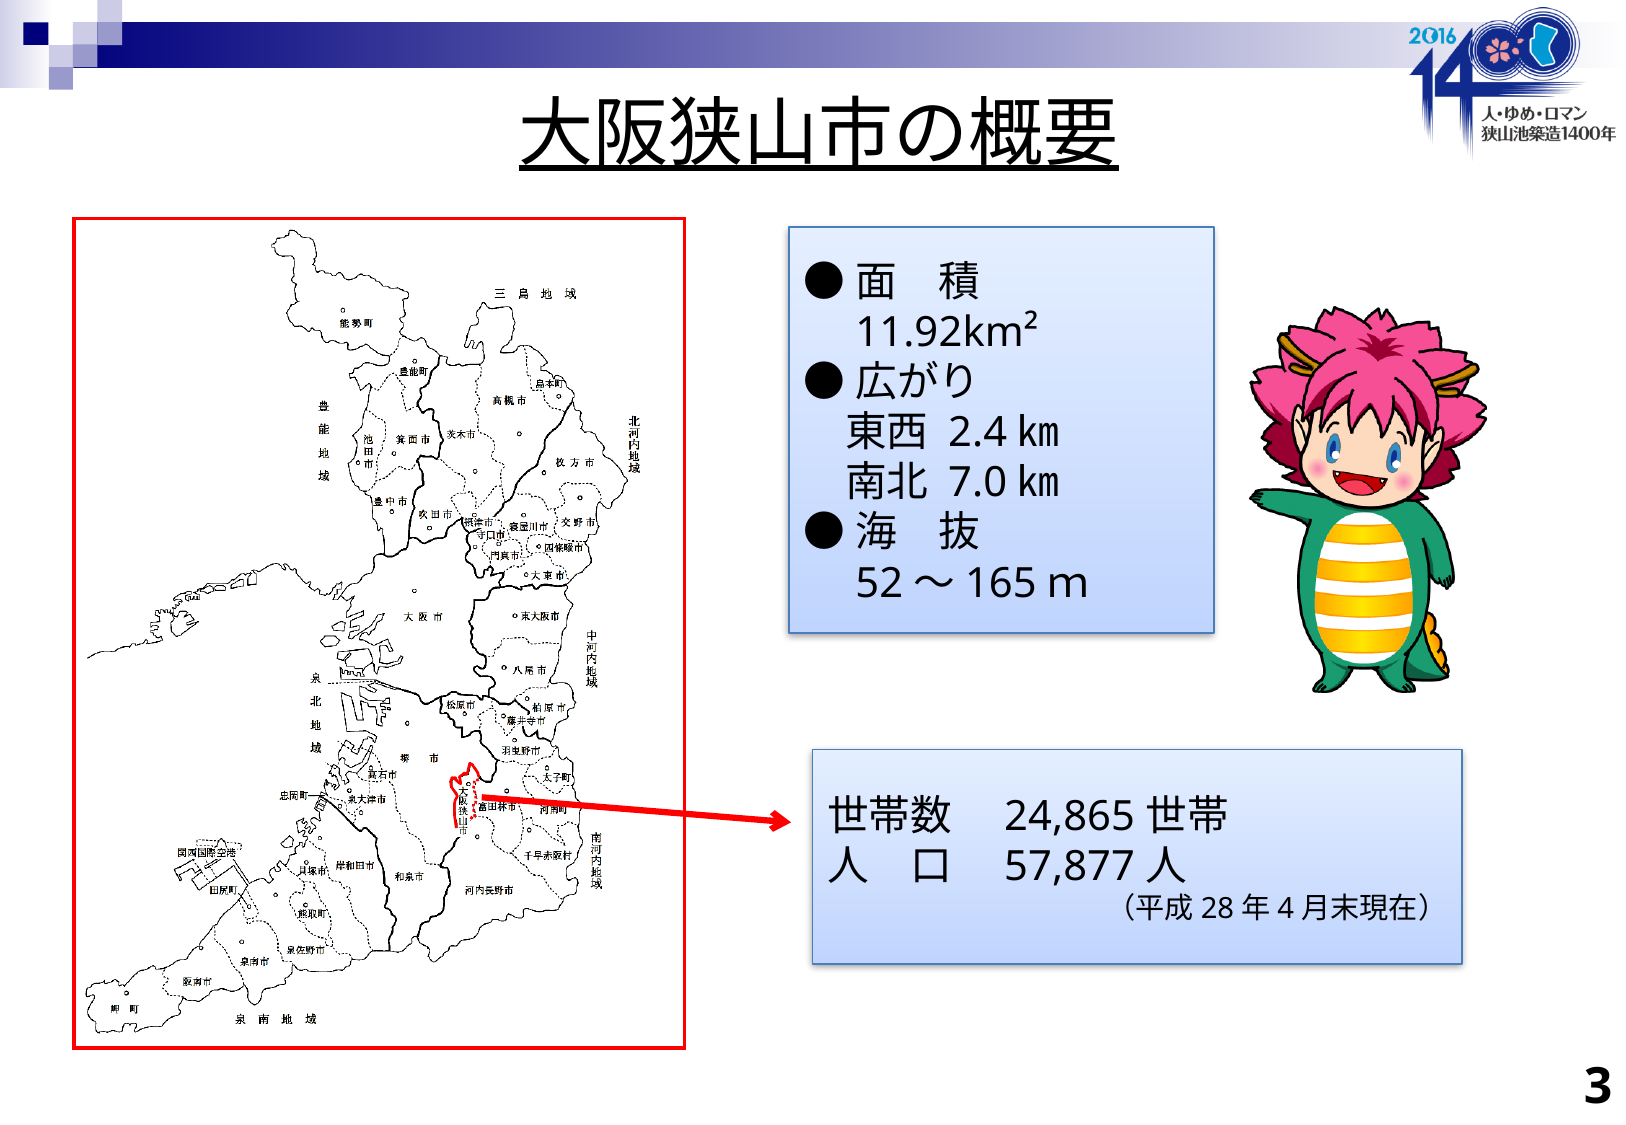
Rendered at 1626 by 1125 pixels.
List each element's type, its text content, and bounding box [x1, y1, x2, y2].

picture [1409, 31, 1417, 41]
picture [1249, 306, 1487, 693]
picture [1409, 7, 1616, 161]
text_box ●面 積 11.92km² ●広がり 東西 2.4㎞ 南北 7.0㎞ ●海 抜 52～165ｍ [788, 227, 1215, 634]
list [75, 219, 683, 1047]
text_box 世帯数 24,865世帯 人 口 57,877人 （平成28年4月末現在） [812, 749, 1463, 965]
slide_number 2 [1248, 1054, 1625, 1125]
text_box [481, 796, 792, 823]
title 大阪狭山市の概要 [51, 70, 1587, 189]
